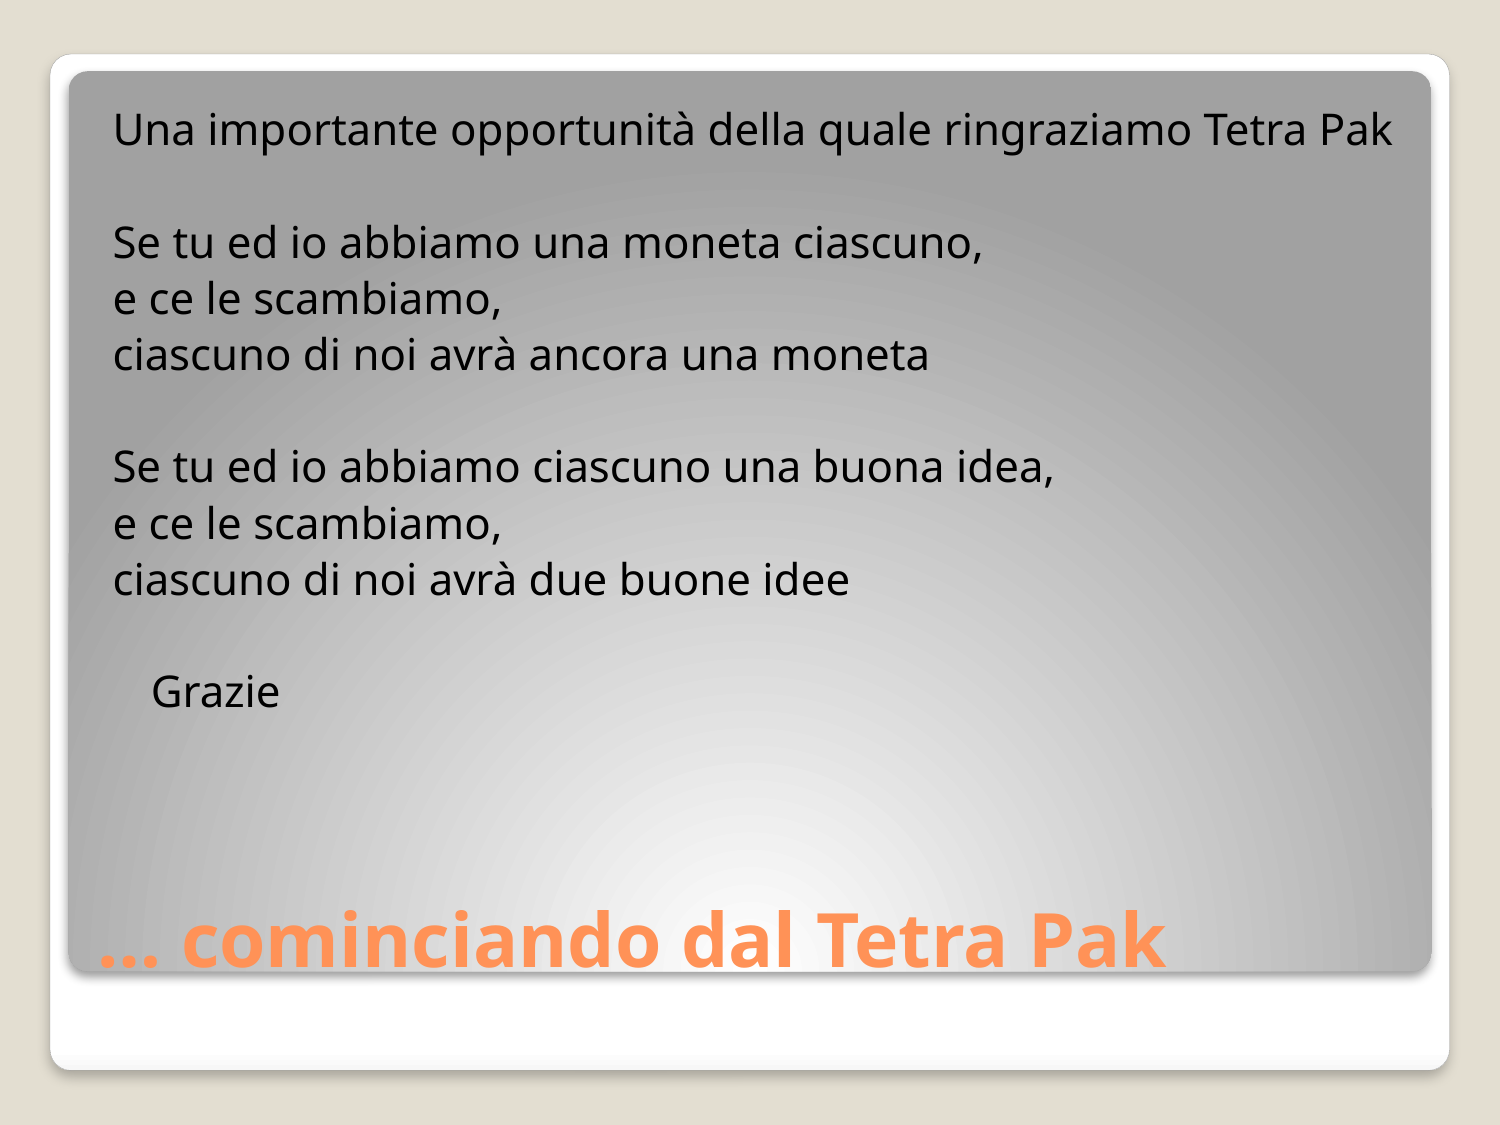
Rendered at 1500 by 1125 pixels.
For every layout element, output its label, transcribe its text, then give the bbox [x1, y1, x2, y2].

list Una importante opportunità della quale ringraziamo Tetra Pak Se tu ed io abbiamo una moneta ciascuno, e ce le scambiamo, ciascuno di noi avrà ancora una moneta Se tu ed io abbiamo ciascuno una buona idea, e ce le scambiamo, ciascuno di noi avrà due buone idee Grazie [82, 86, 1425, 774]
title … cominciando dal Tetra Pak [82, 817, 1425, 990]
